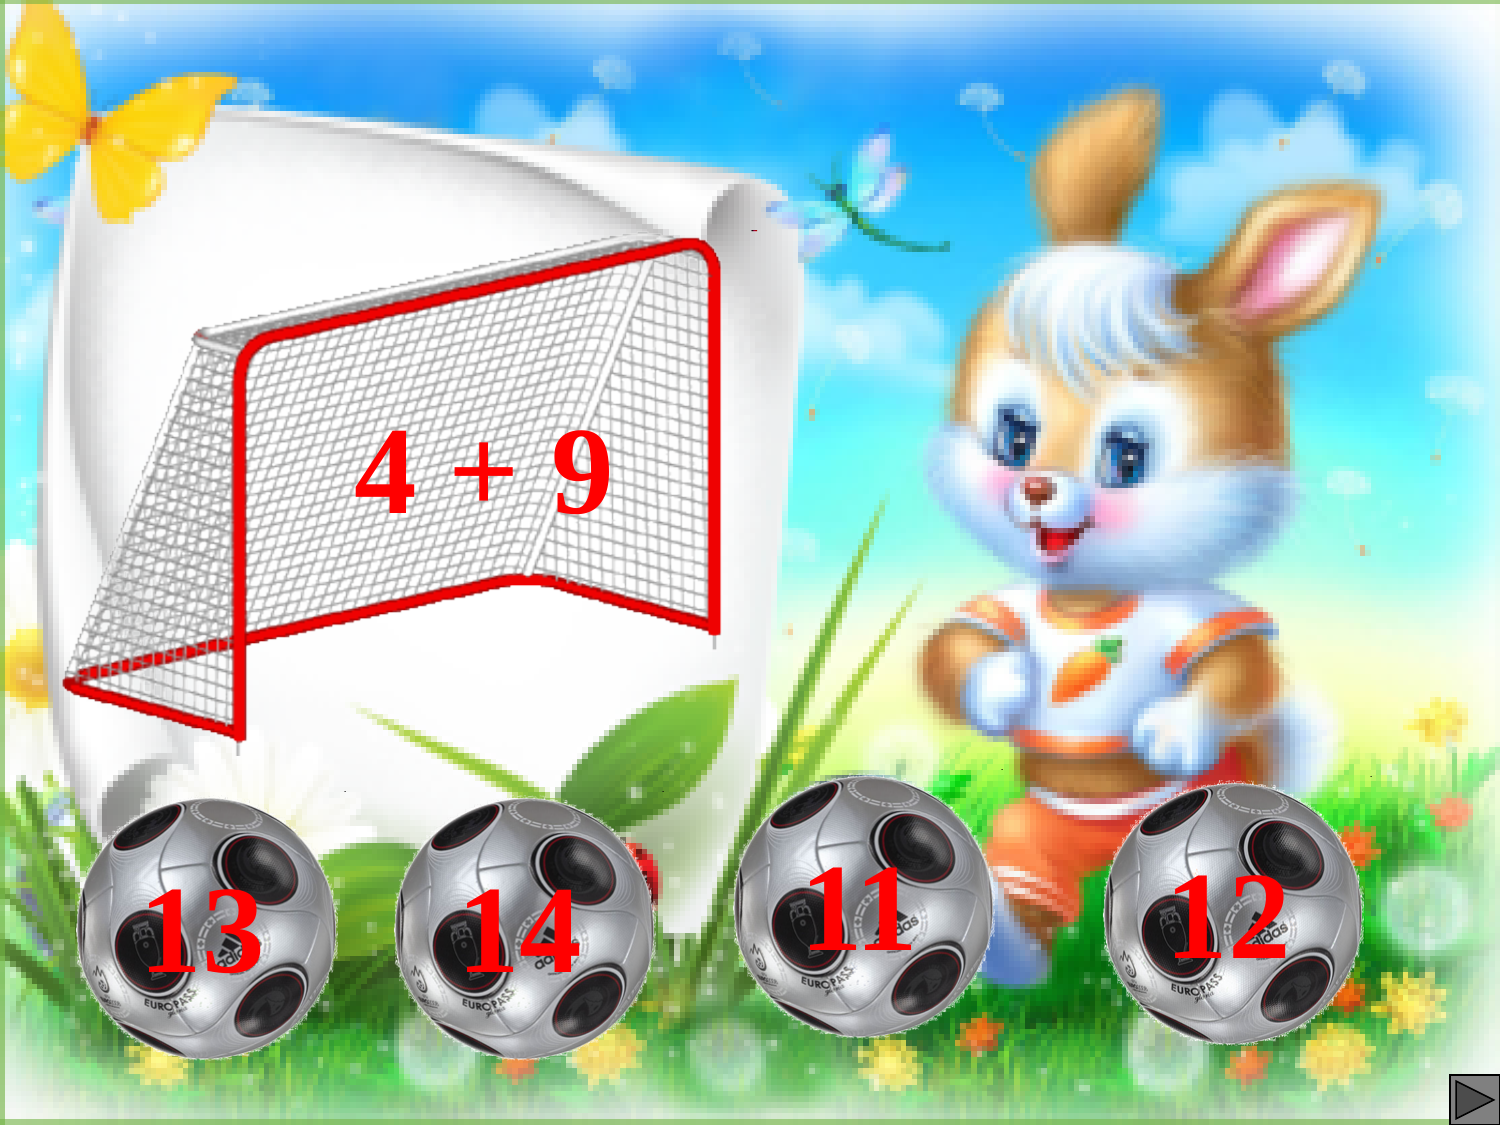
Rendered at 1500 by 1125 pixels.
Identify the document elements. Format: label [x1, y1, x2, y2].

text_box [70, 791, 347, 1067]
text_box [387, 791, 664, 1067]
text_box [727, 768, 1004, 1045]
picture [0, 0, 1500, 1125]
text_box [1096, 776, 1373, 1052]
